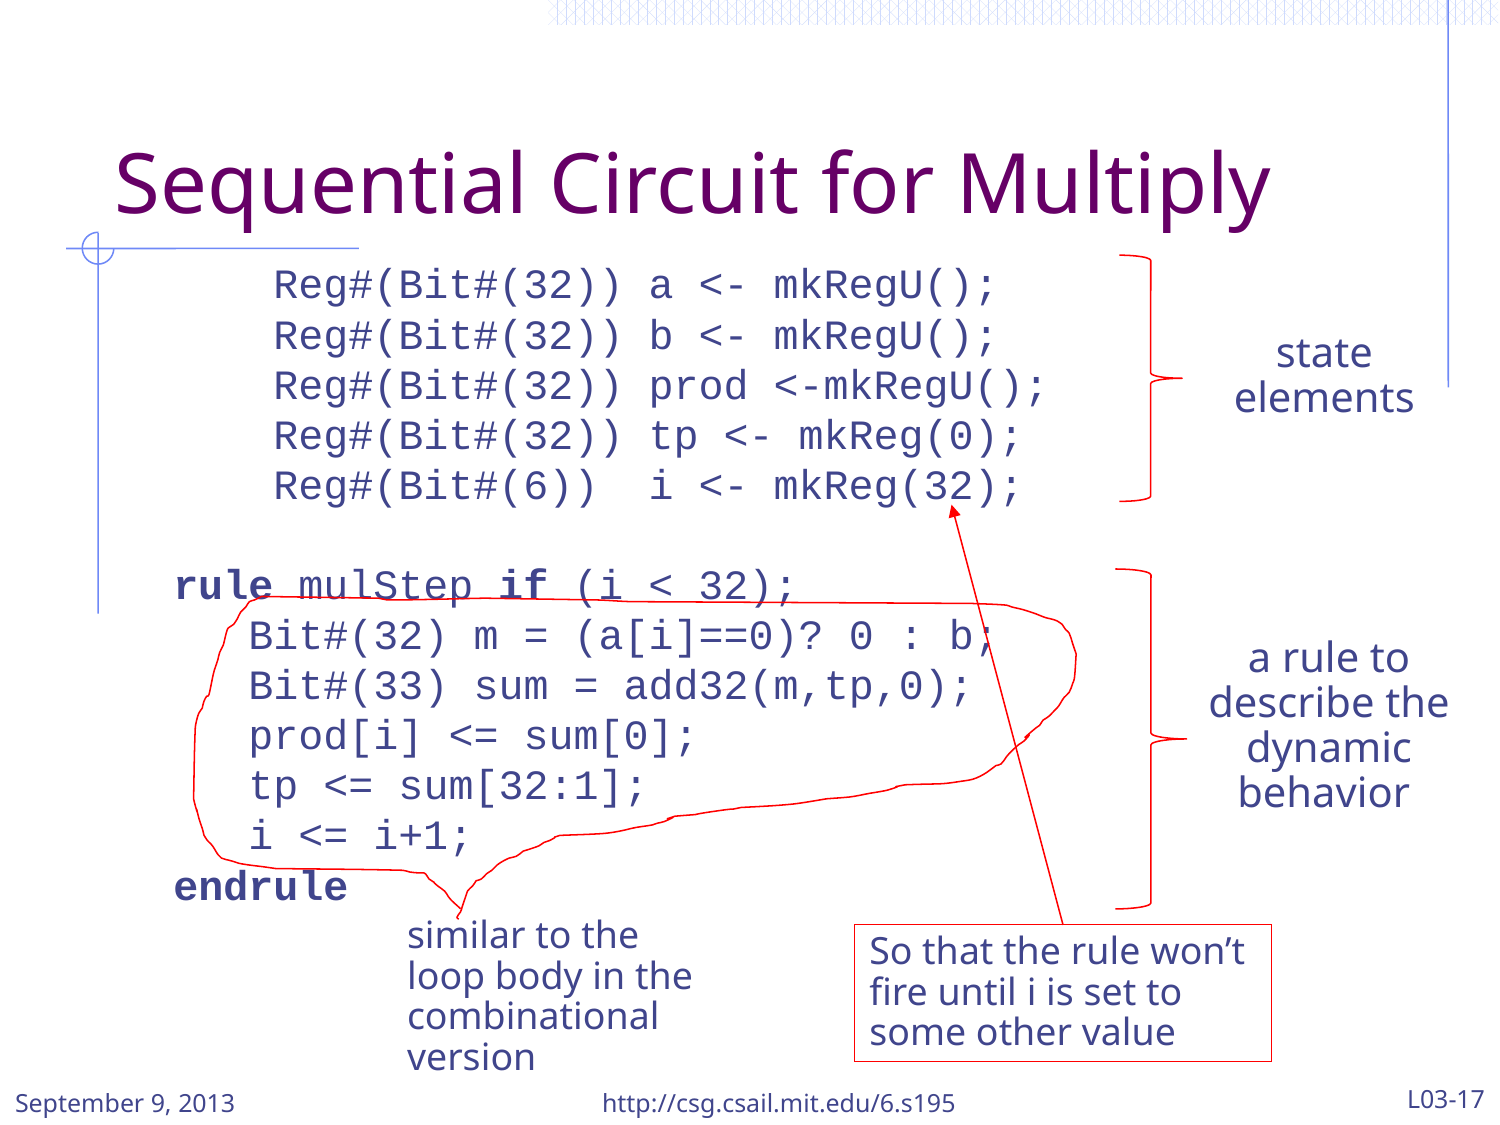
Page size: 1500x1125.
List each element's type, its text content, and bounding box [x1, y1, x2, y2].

text_box a rule to describe the dynamic behavior [1191, 629, 1467, 825]
list Reg#(Bit#(32)) a <- mkRegU(); Reg#(Bit#(32)) b <- mkRegU(); Reg#(Bit#(32)) prod <-mkRegU(); Reg#(Bit#(32)) tp <- mkReg(0); Reg#(Bit#(6)) i <- mkReg(32); rule mulStep if (i < 32); Bit#(32) m = (a[i]==0)? 0 : b; Bit#(33) sum = add32(m,tp,0); prod[i] <= sum[0]; tp <= sum[32:1]; i <= i+1; endrule [108, 249, 1434, 954]
slide_number L03-17 [1187, 1049, 1500, 1125]
text_box So that the rule won’t fire until i is set to some other value [854, 924, 1272, 1062]
text_box [1115, 568, 1187, 909]
footer http://csg.csail.mit.edu/6.s195 [508, 1049, 1051, 1125]
text_box [193, 596, 946, 920]
text_box similar to the loop body in the combinational version [392, 908, 717, 1086]
text_box [1119, 255, 1182, 502]
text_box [951, 504, 1064, 926]
title Sequential Circuit for Multiply [99, 49, 1376, 238]
text_box state elements [1186, 324, 1462, 430]
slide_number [0, 1049, 313, 1125]
text_box [1068, 631, 1077, 694]
